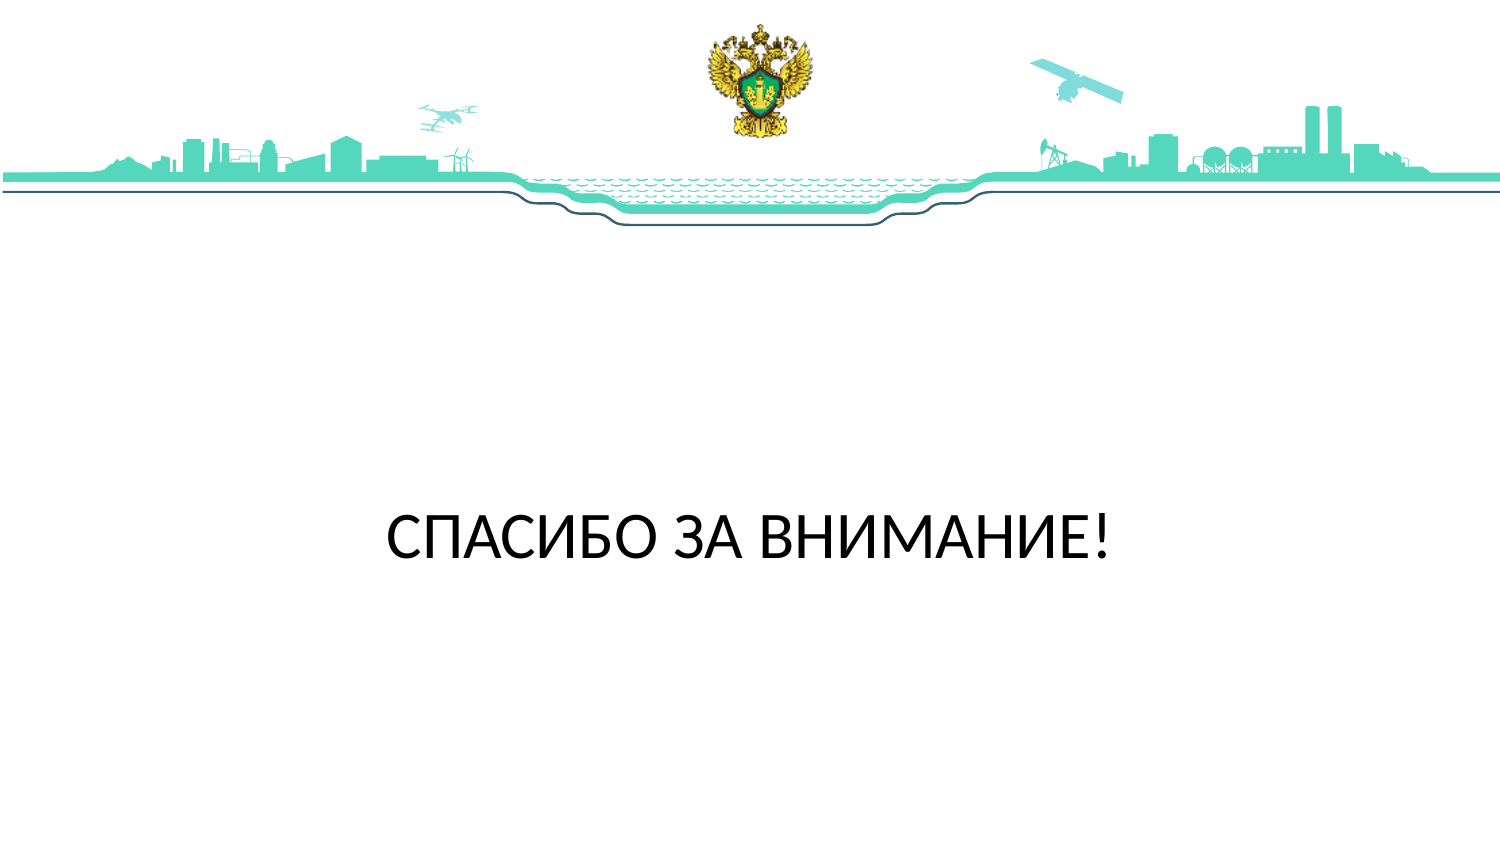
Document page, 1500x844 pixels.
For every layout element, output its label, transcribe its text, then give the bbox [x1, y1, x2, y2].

picture [706, 24, 814, 138]
list СПАСИБО ЗА ВНИМАНИЕ! [75, 390, 1425, 754]
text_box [2, 58, 1500, 227]
